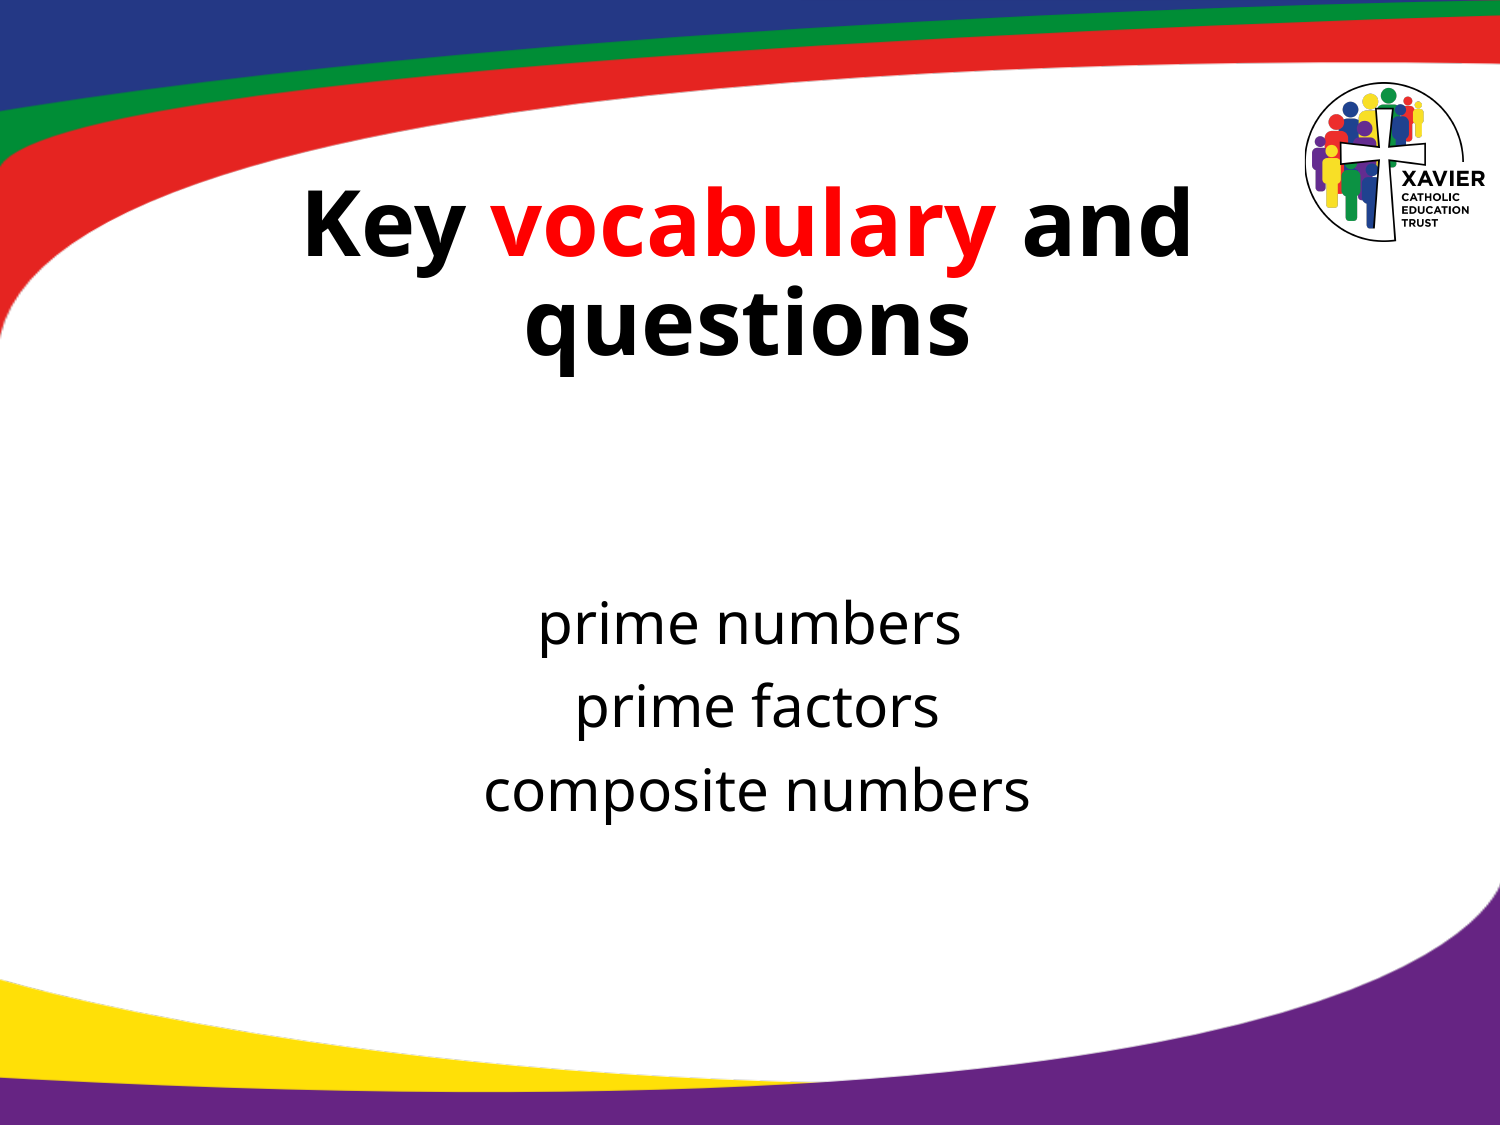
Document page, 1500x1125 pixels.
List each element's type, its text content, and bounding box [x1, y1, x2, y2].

list prime numbers prime factors composite numbers [103, 586, 1397, 934]
title Key vocabulary and questions [81, 167, 1415, 386]
